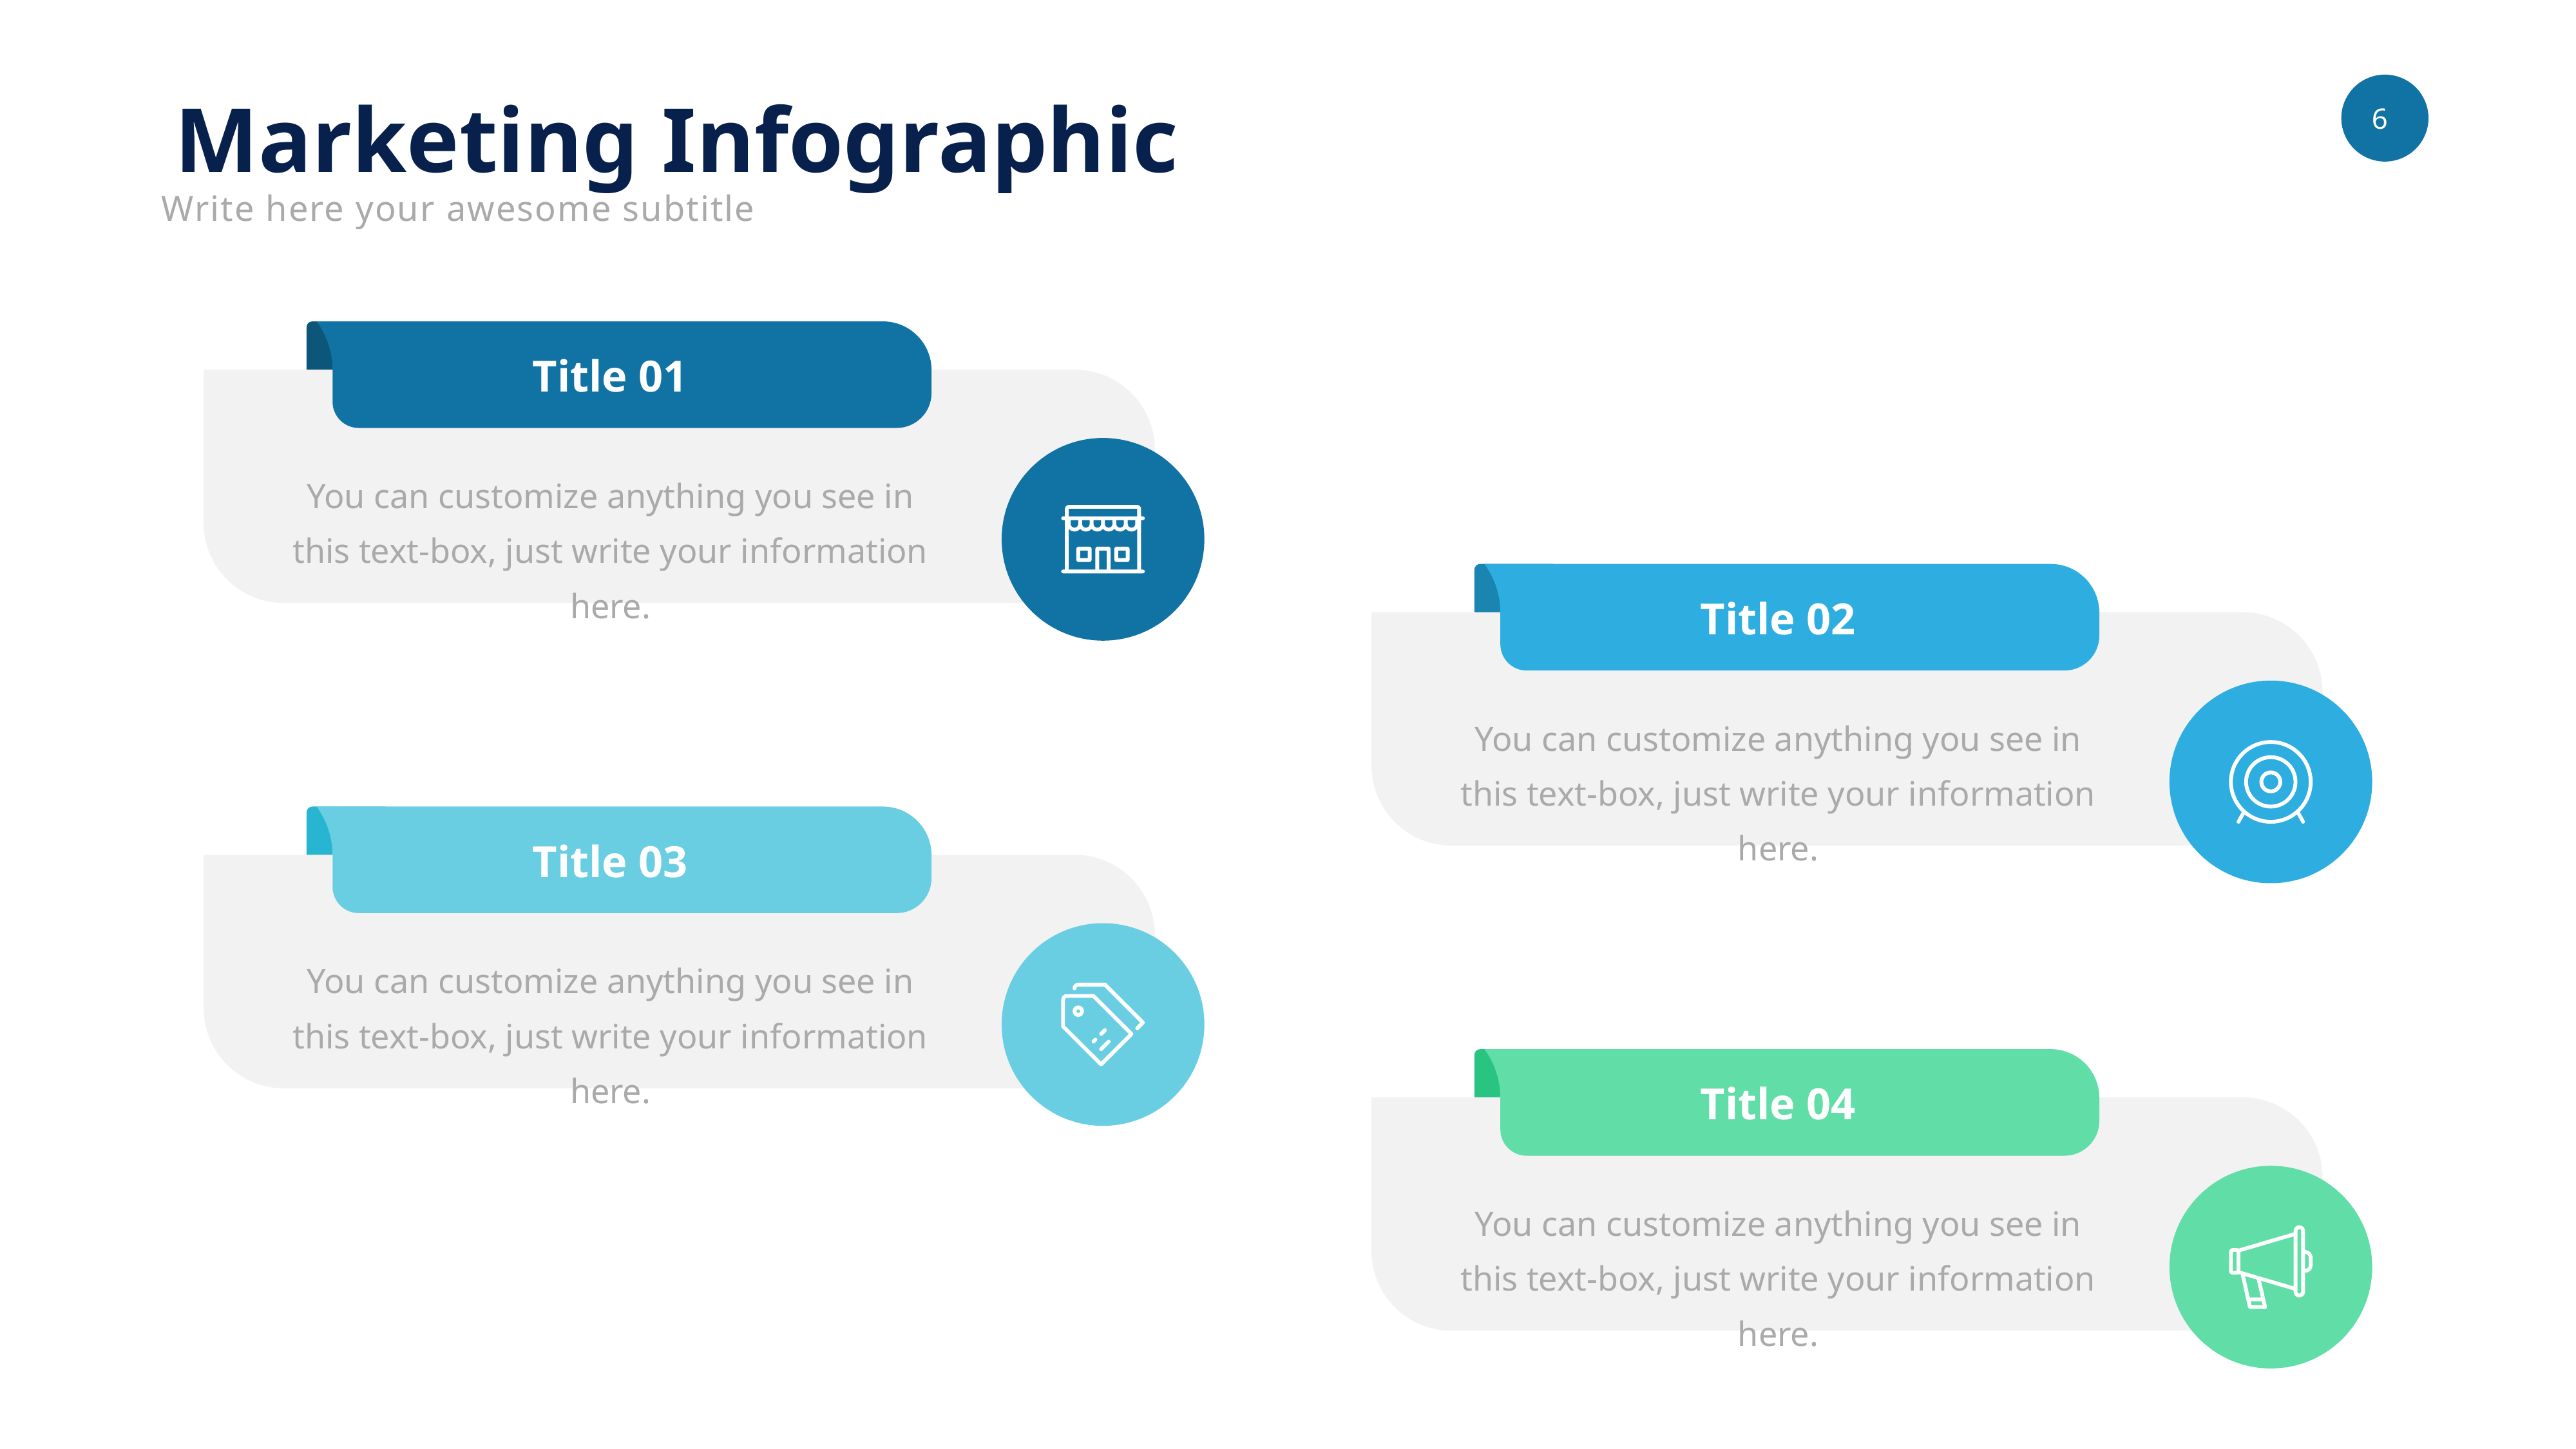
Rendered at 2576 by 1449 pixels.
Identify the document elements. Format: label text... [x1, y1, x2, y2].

text_box [1474, 564, 1500, 612]
text_box Title 01 [523, 344, 698, 406]
text_box You can customize anything you see in this text-box, just write your information here. [1432, 1183, 2124, 1363]
text_box You can customize anything you see in this text-box, just write your information here. [264, 940, 957, 1120]
text_box Marketing Infographic [165, 51, 1188, 195]
text_box Title 02 [1690, 587, 1866, 648]
text_box [1073, 982, 1145, 1030]
text_box [306, 806, 332, 855]
text_box [1061, 505, 1145, 574]
text_box You can customize anything you see in this text-box, just write your information here. [264, 455, 957, 635]
text_box [2229, 740, 2313, 824]
text_box [204, 369, 1155, 603]
text_box Title 03 [523, 829, 698, 891]
text_box [306, 321, 332, 369]
text_box Title 04 [1690, 1072, 1866, 1133]
text_box [1484, 1049, 2100, 1156]
text_box [2169, 680, 2372, 884]
text_box [1474, 1049, 1500, 1097]
text_box You can customize anything you see in this text-box, just write your information here. [1432, 697, 2124, 878]
text_box [2169, 1166, 2372, 1368]
text_box [1001, 923, 1205, 1126]
text_box Write here your awesome subtitle [151, 182, 765, 233]
text_box [316, 806, 932, 913]
text_box [1371, 1097, 2323, 1331]
text_box [204, 855, 1155, 1088]
text_box [1484, 564, 2100, 671]
text_box [1371, 612, 2323, 846]
text_box [316, 321, 932, 428]
text_box [1001, 438, 1205, 641]
text_box [2229, 1225, 2313, 1309]
text_box [1061, 994, 1134, 1066]
